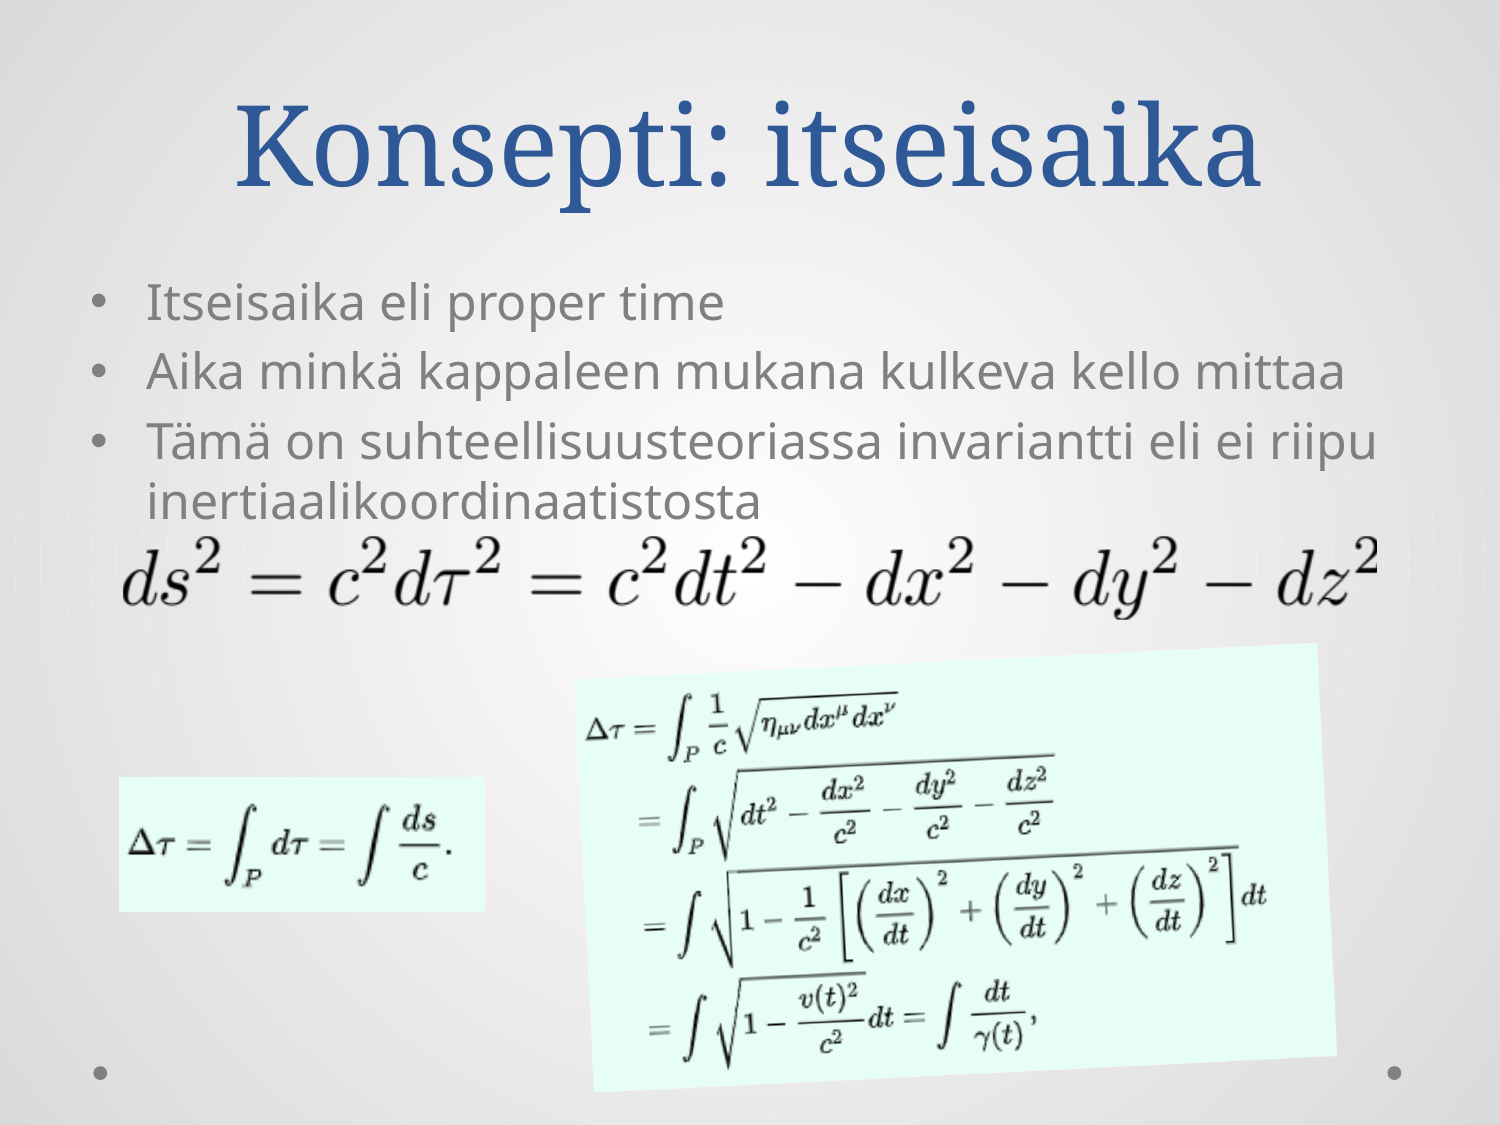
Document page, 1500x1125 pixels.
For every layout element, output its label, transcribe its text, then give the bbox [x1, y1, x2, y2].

picture [575, 644, 1336, 1092]
title Konsepti: itseisaika [75, 0, 1425, 217]
picture [119, 777, 485, 912]
picture [122, 535, 1378, 620]
list Itseisaika eli proper time Aika minkä kappaleen mukana kulkeva kello mittaa Tämä on suhteellisuusteoriassa invariantti eli ei riipu inertiaalikoordinaatistosta [75, 262, 1425, 1005]
